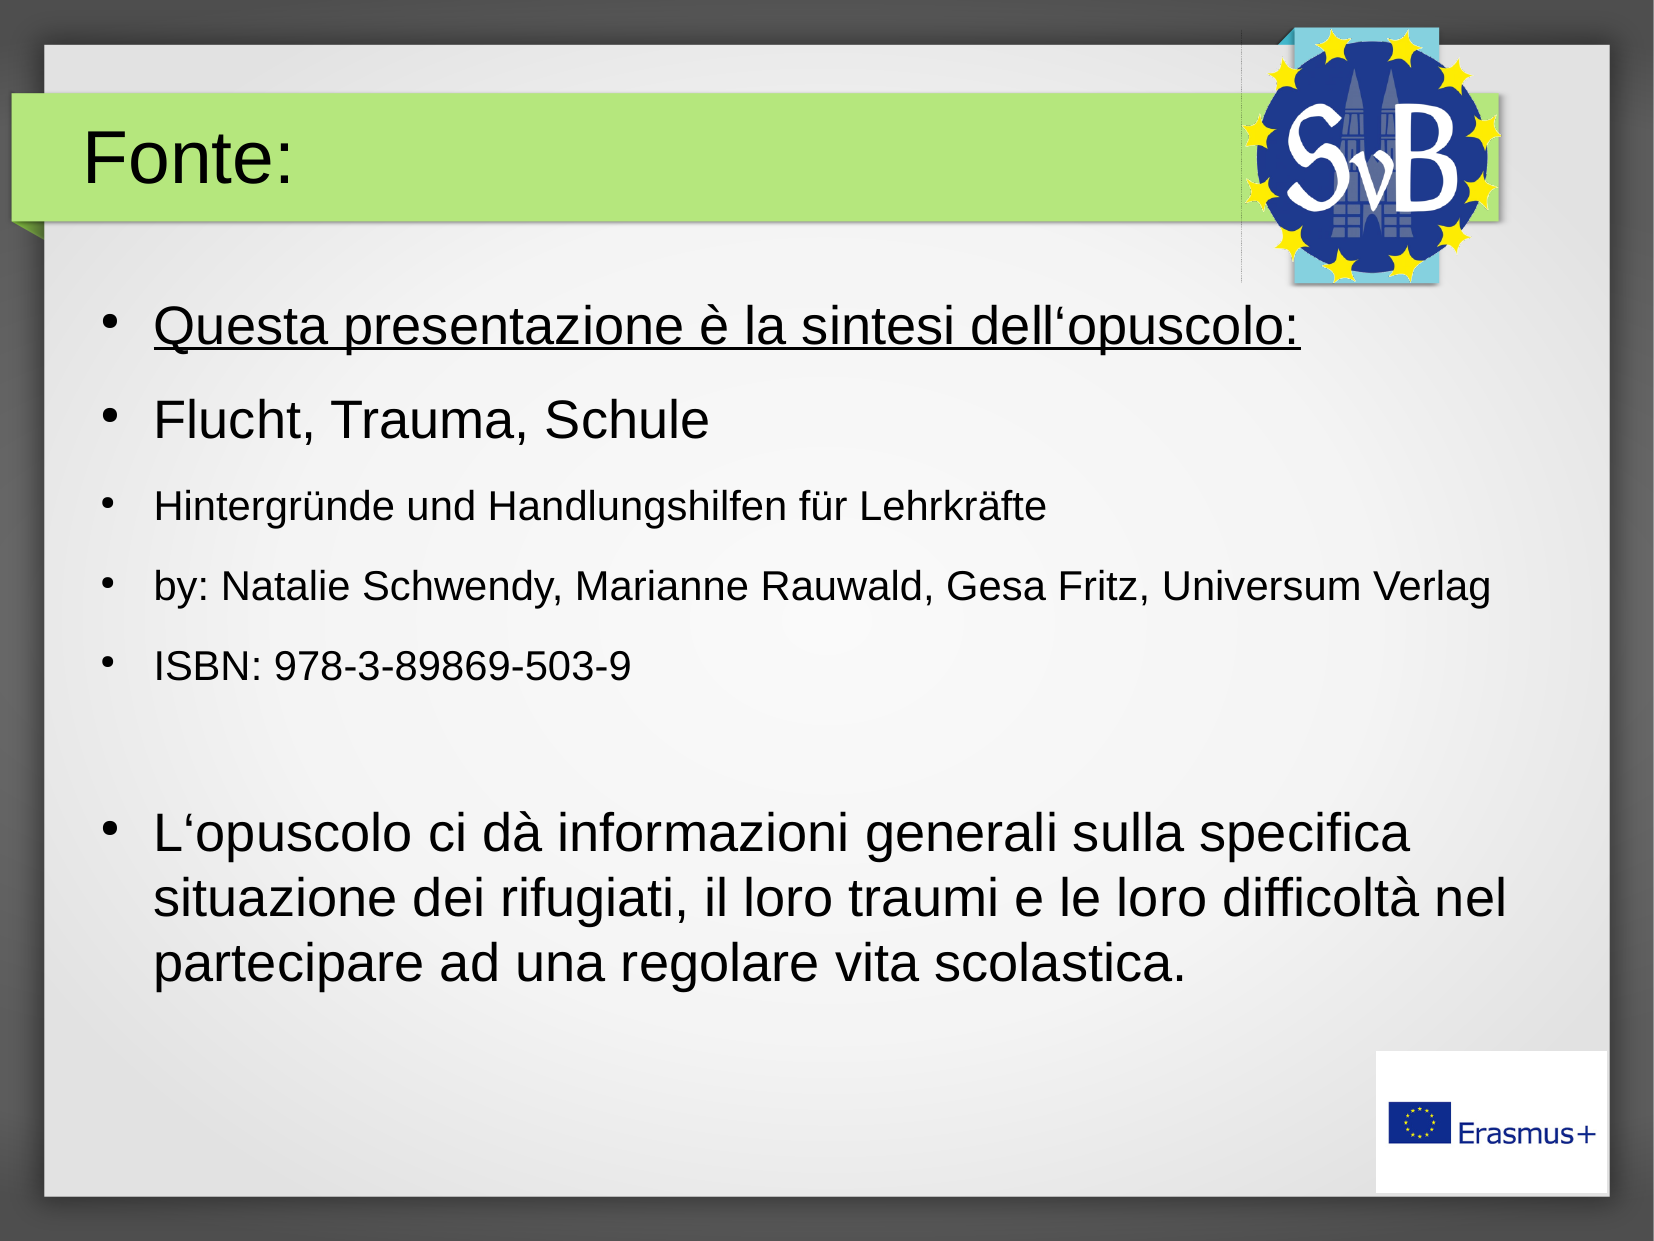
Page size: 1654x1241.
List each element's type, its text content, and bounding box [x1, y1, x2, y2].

picture [0, 0, 1654, 1241]
title Fonte: [82, 50, 1234, 258]
list Questa presentazione è la sintesi dell‘opuscolo: Flucht, Trauma, Schule Hintergründe und Handlungshilfen für Lehrkräfte by: Natalie Schwendy, Marianne Rauwald, Gesa Fritz, Universum Verlag ISBN: 978-3-89869-503-9 L‘opuscolo ci dà informazioni generali sulla specifica situazione dei rifugiati, il loro traumi e le loro difficoltà nel partecipare ad una regolare vita scolastica. [82, 290, 1571, 1109]
